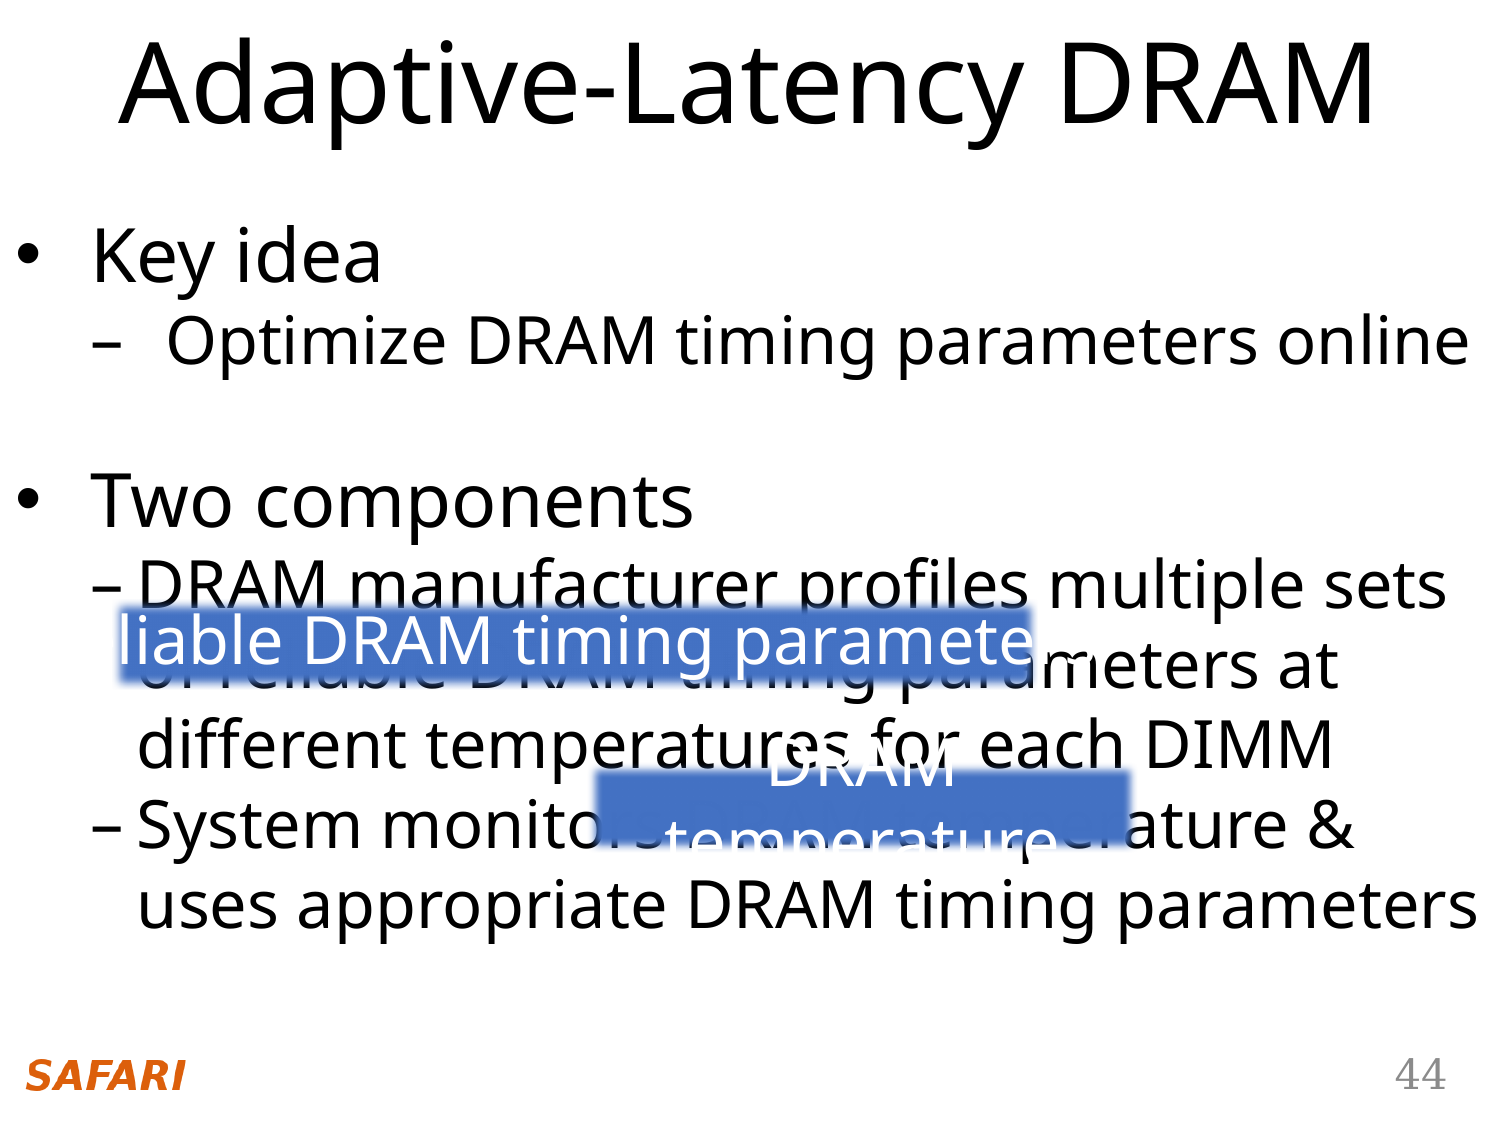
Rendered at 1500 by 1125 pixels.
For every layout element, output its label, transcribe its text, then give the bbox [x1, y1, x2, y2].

title Adaptive-Latency DRAM [62, 24, 1438, 150]
picture [24, 1051, 191, 1100]
list Key idea Optimize DRAM timing parameters online Two components DRAM manufacturer profiles multiple sets of reliable DRAM timing parameters at different temperatures for each DIMM System monitors DRAM temperature & uses appropriate DRAM timing parameters [0, 200, 1500, 963]
text_box reliable DRAM timing parameters [592, 768, 1133, 848]
text_box reliable DRAM timing parameters [121, 608, 1031, 684]
text_box DRAM temperature [598, 773, 1127, 842]
